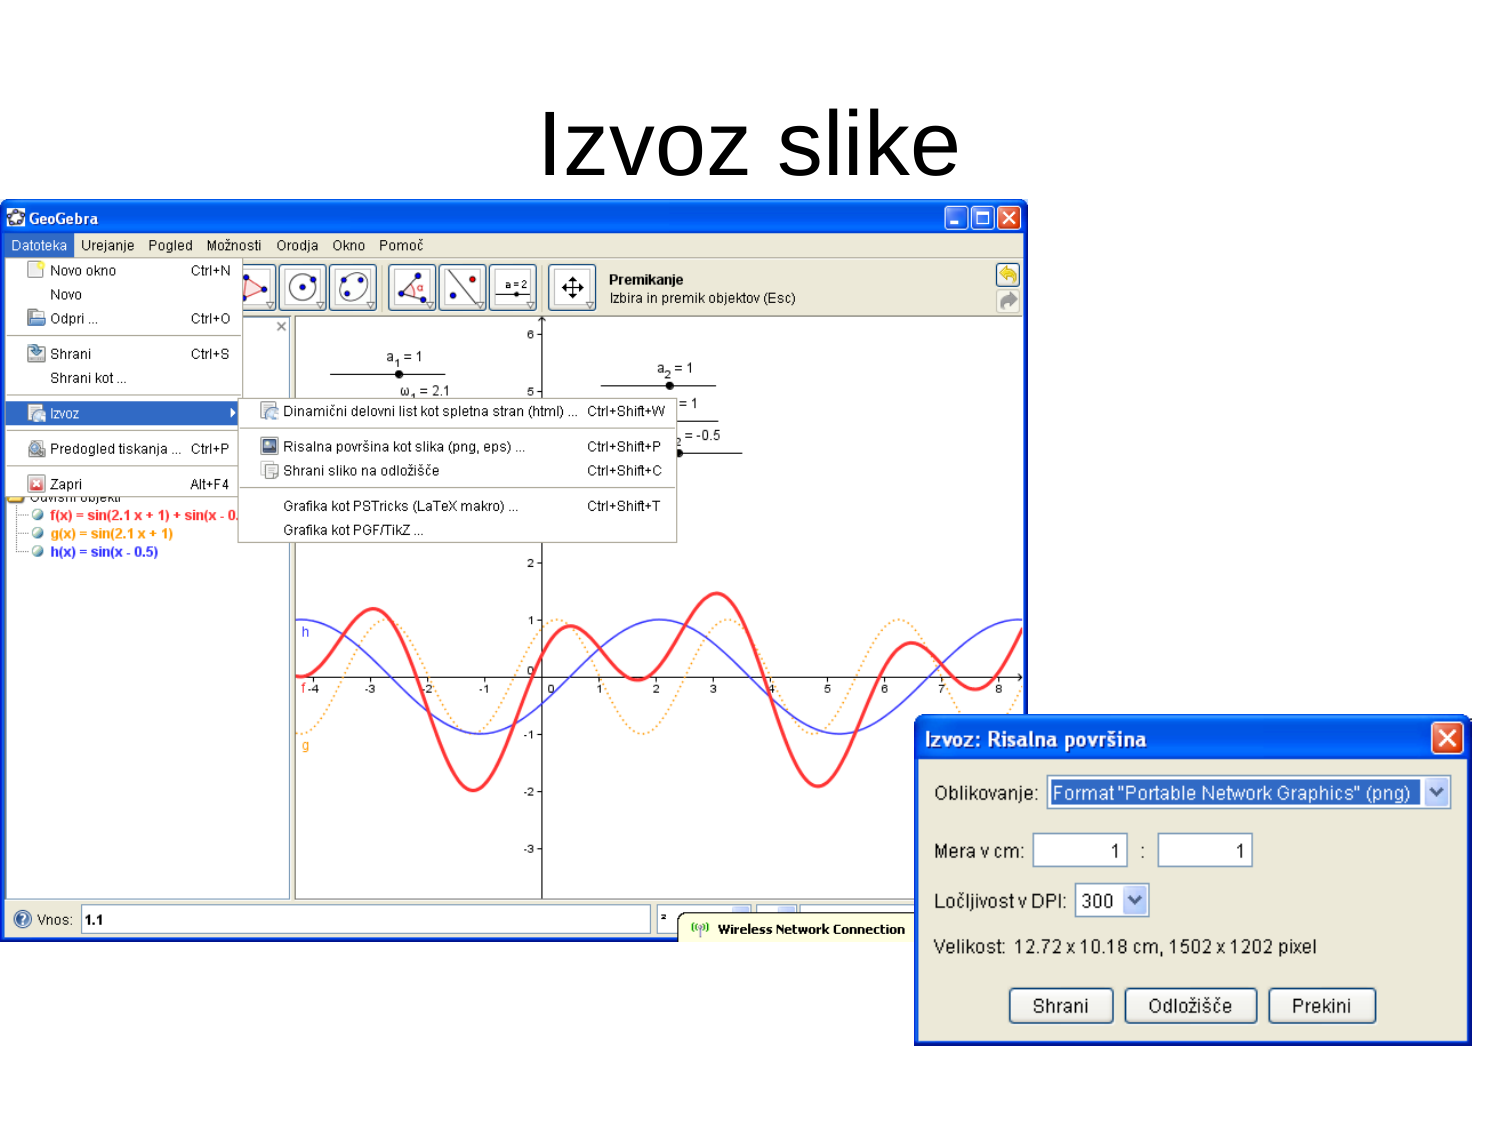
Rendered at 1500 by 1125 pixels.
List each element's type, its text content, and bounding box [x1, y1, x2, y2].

title Izvoz slike [74, 44, 1426, 233]
picture [913, 714, 1473, 1047]
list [0, 198, 1029, 942]
